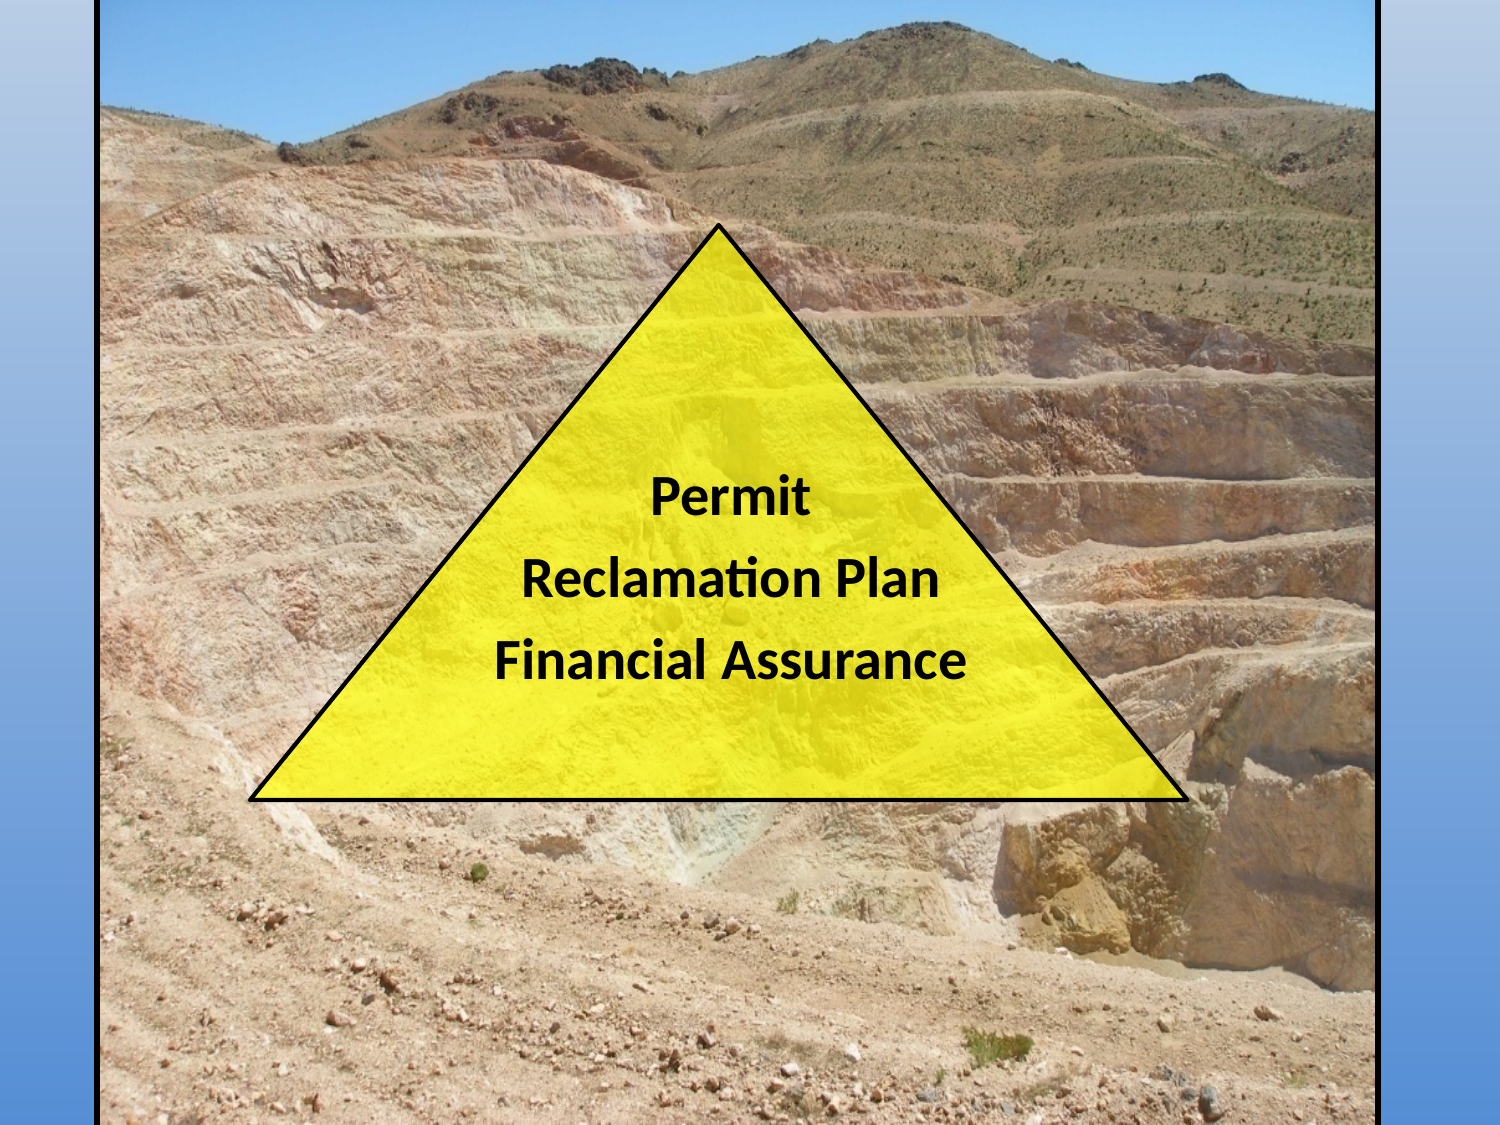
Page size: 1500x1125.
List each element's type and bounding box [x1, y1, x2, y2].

picture [99, 0, 1376, 1125]
